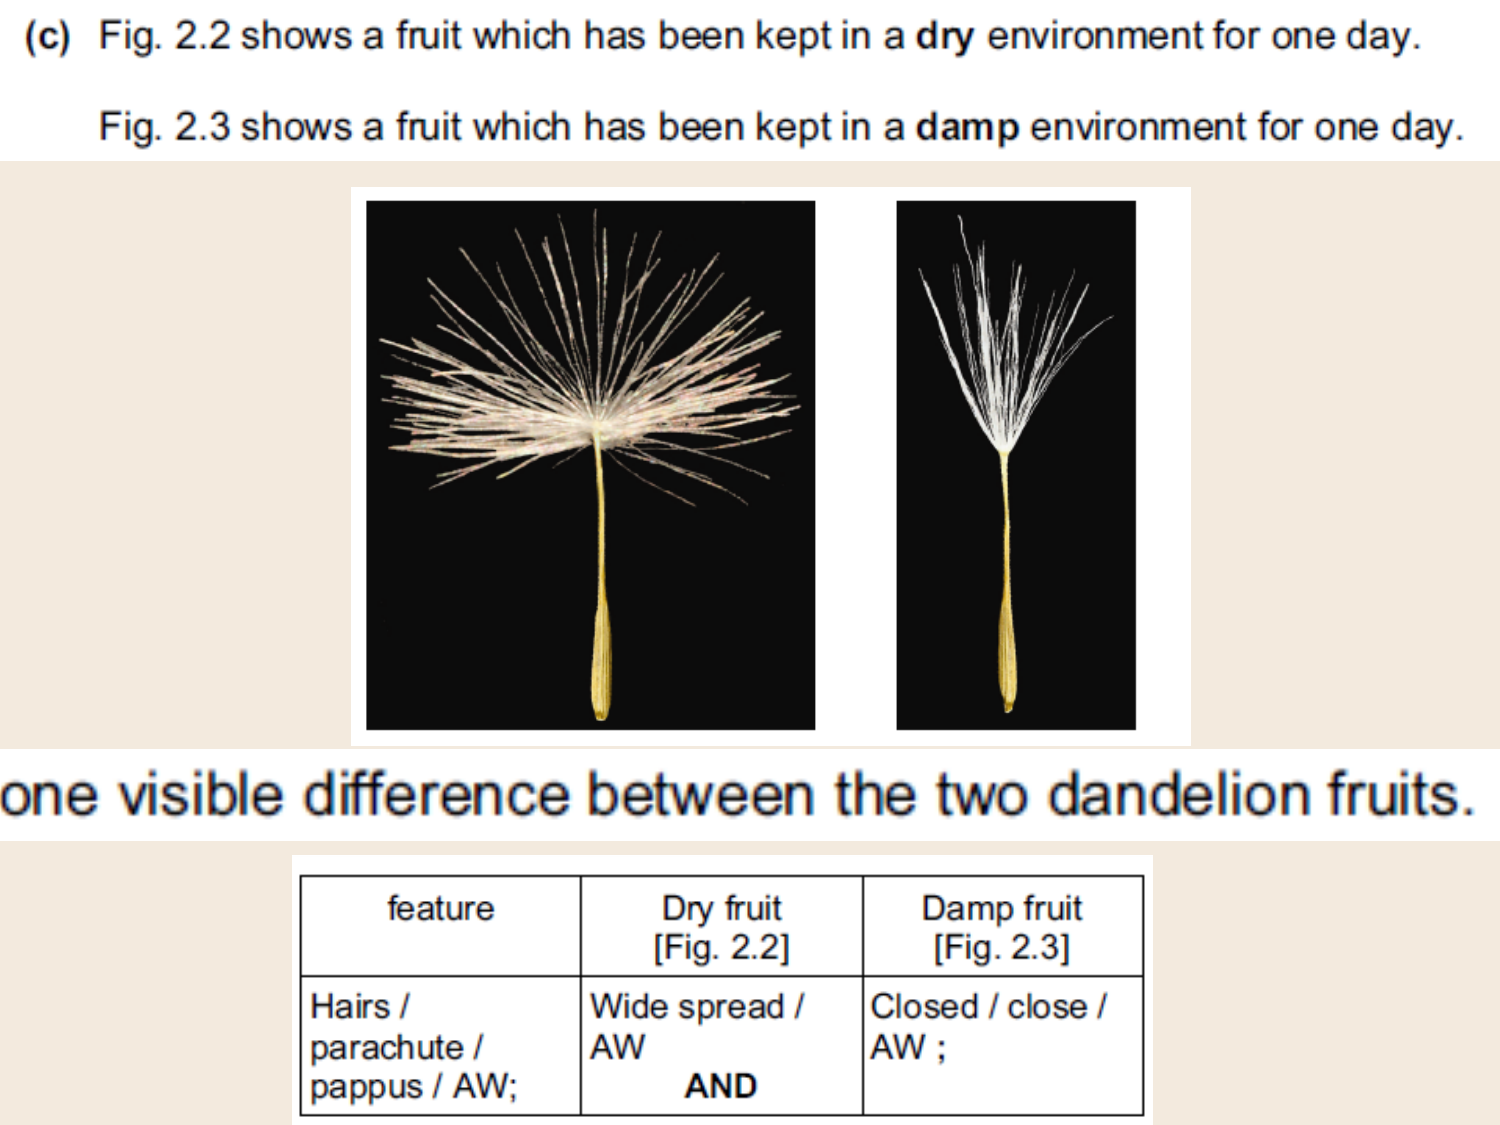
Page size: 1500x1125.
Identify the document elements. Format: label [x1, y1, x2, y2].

picture [351, 187, 1191, 746]
picture [0, 0, 1500, 161]
picture [0, 749, 1500, 842]
picture [292, 855, 1153, 1125]
